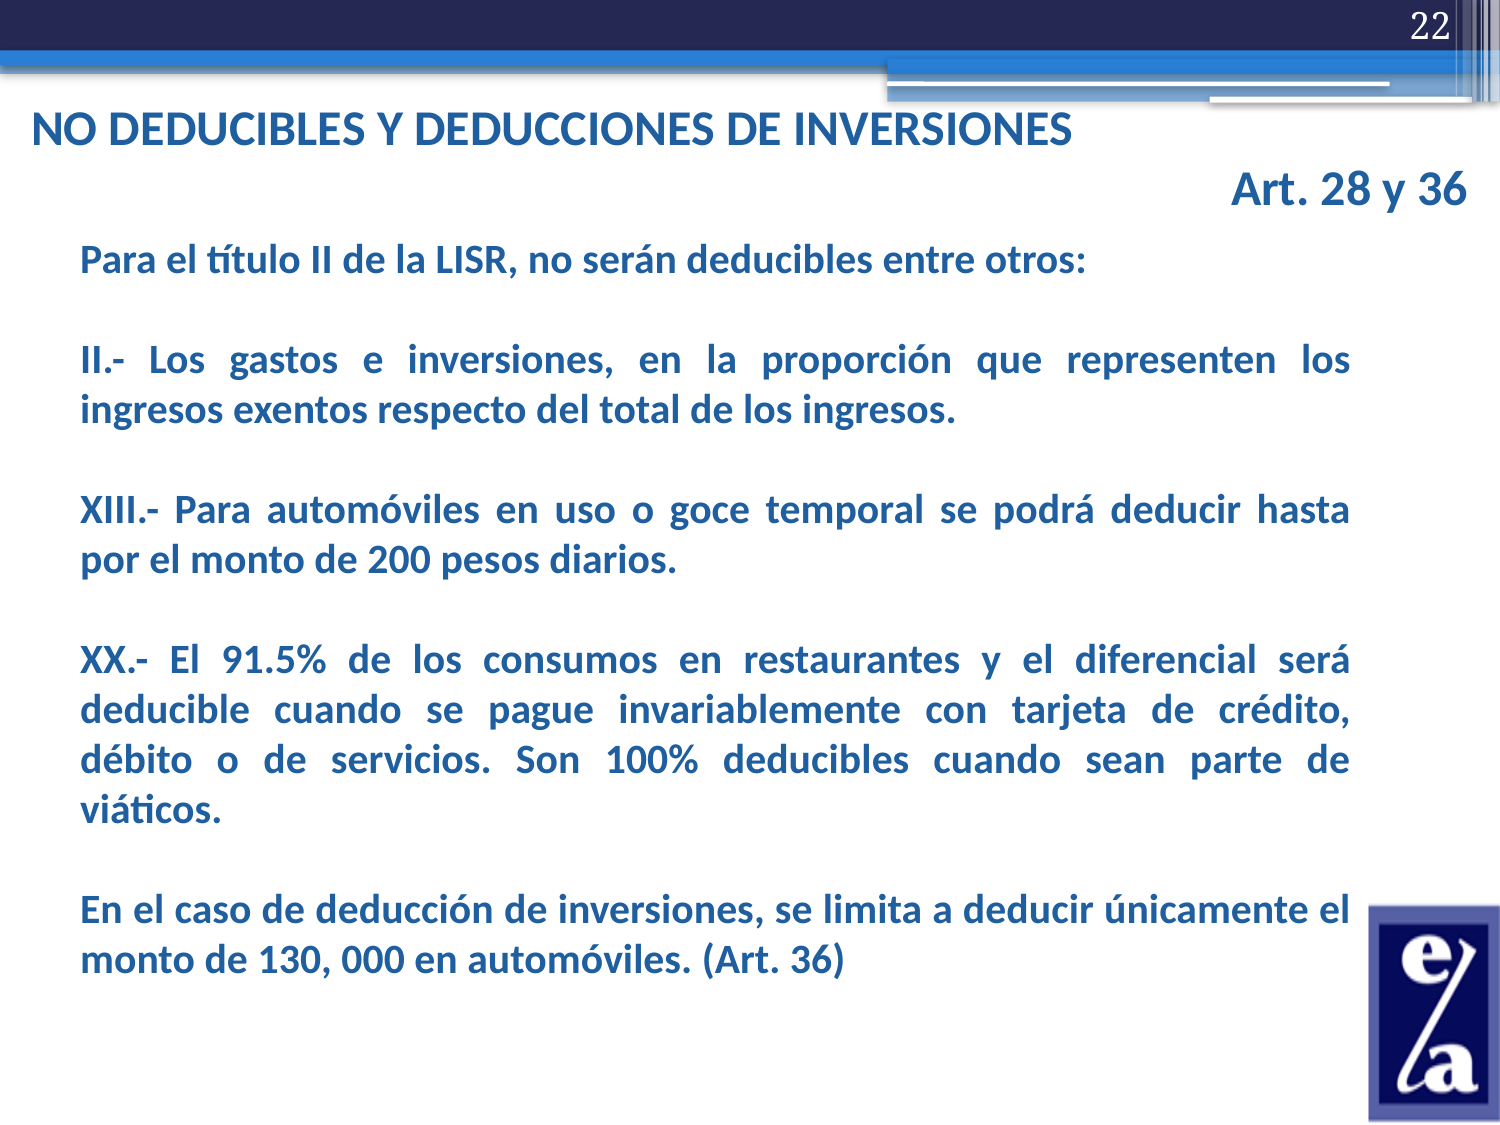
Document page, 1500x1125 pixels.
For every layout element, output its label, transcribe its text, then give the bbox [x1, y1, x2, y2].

text_box Para el título II de la LISR, no serán deducibles entre otros: II.- Los gastos e inversiones, en la proporción que representen los ingresos exentos respecto del total de los ingresos. XIII.- Para automóviles en uso o goce temporal se podrá deducir hasta por el monto de 200 pesos diarios. XX.- El 91.5% de los consumos en restaurantes y el diferencial será deducible cuando se pague invariablemente con tarjeta de crédito, débito o de servicios. Son 100% deducibles cuando sean parte de viáticos. En el caso de deducción de inversiones, se limita a deducir únicamente el monto de 130, 000 en automóviles. (Art. 36) [65, 224, 1367, 990]
text_box NO DEDUCIBLES Y DEDUCCIONES DE INVERSIONES Art. 28 y 36 [17, 91, 1483, 220]
picture [1365, 902, 1500, 1125]
slide_number 22 [1341, 0, 1466, 61]
